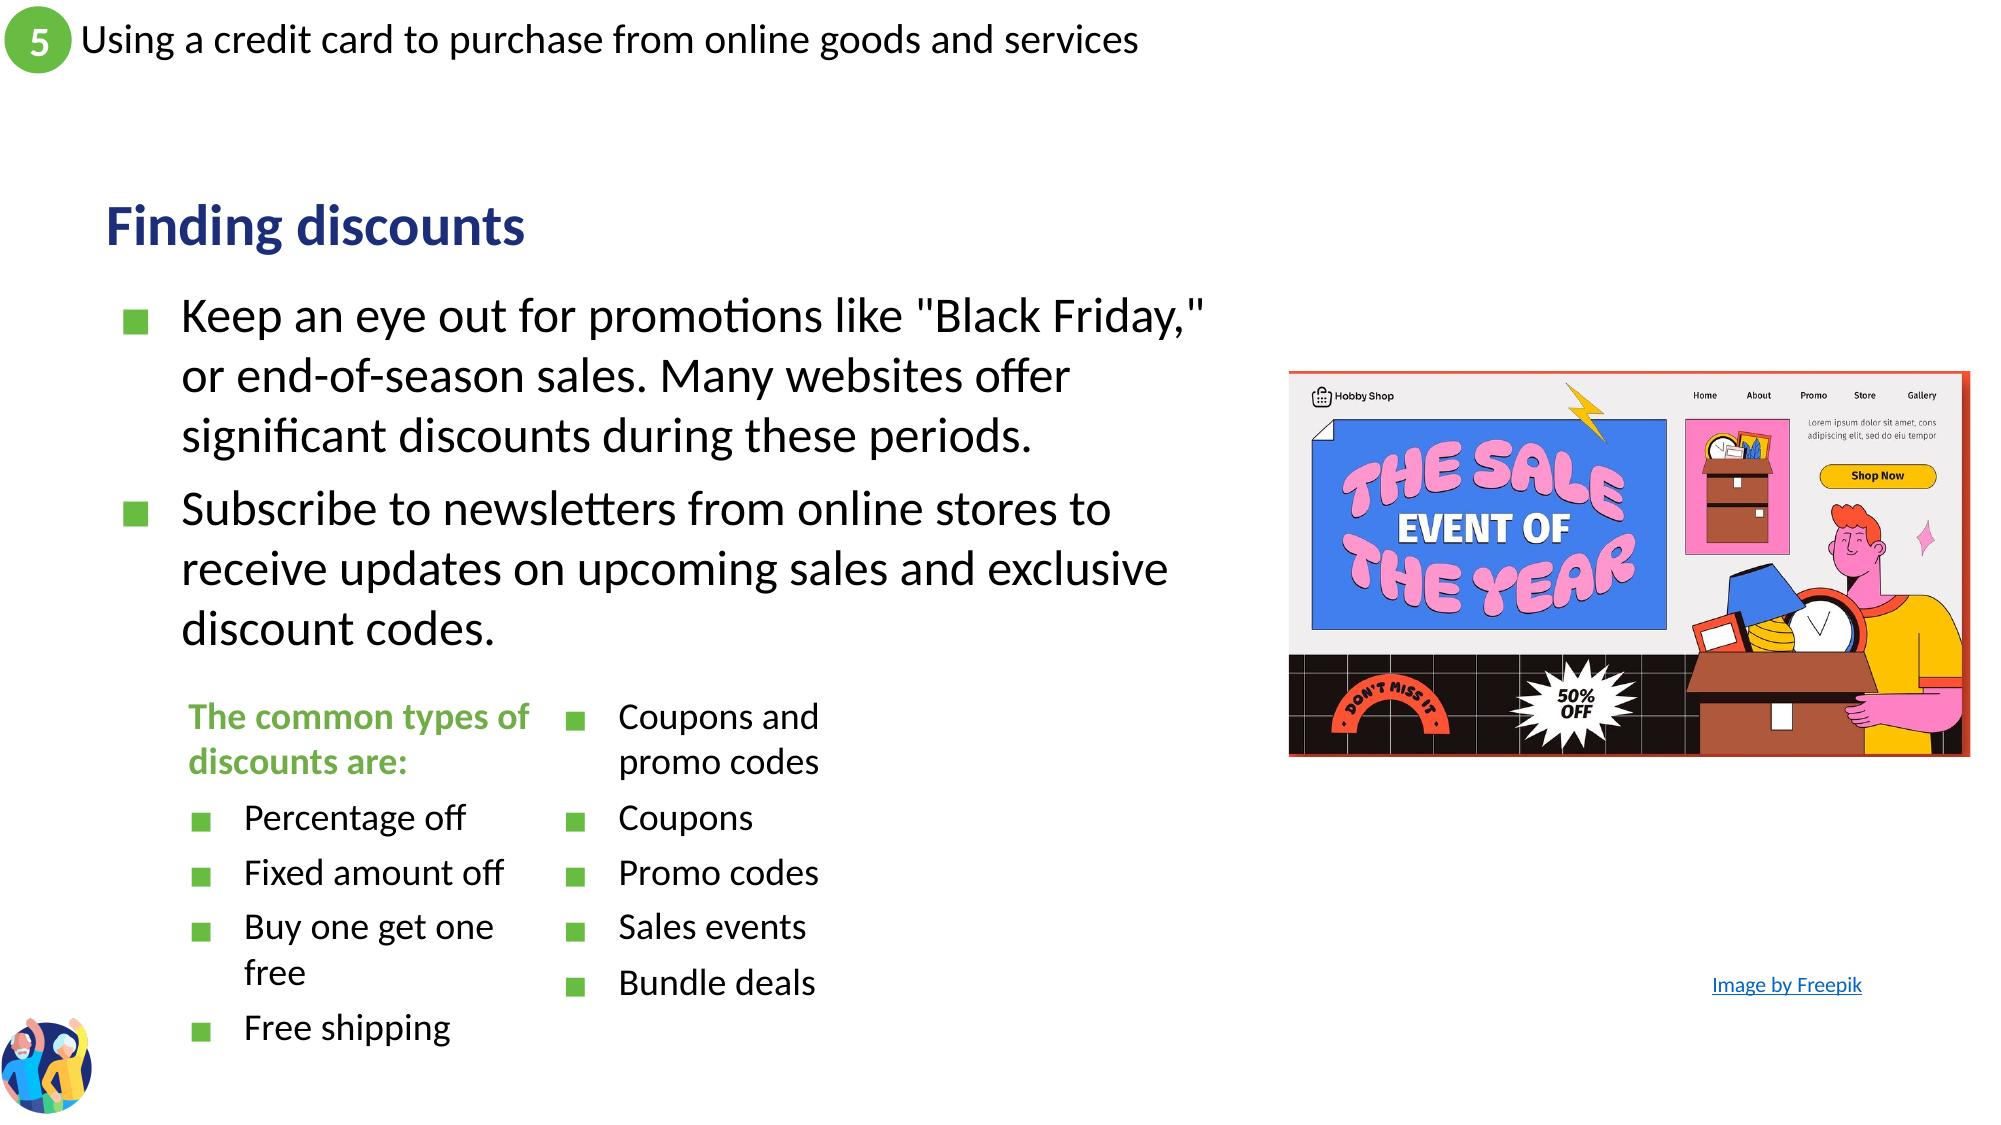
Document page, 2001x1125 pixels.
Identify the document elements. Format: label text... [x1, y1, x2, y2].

title Finding discounts [91, 177, 1906, 277]
picture [1288, 370, 1971, 757]
text_box The common types of discounts are: Percentage off Fixed amount off Buy one get one free Free shipping Coupons and promo codes Coupons Promo codes Sales events Bundle deals [162, 683, 941, 1057]
list Keep an eye out for promotions like "Black Friday," or end-of-season sales. Many websites offer significant discounts during these periods. Subscribe to newsletters from online stores to receive updates on upcoming sales and exclusive discount codes. [91, 274, 1223, 946]
text_box Image by Freepik [941, 962, 1878, 1004]
picture [1, 1007, 99, 1125]
